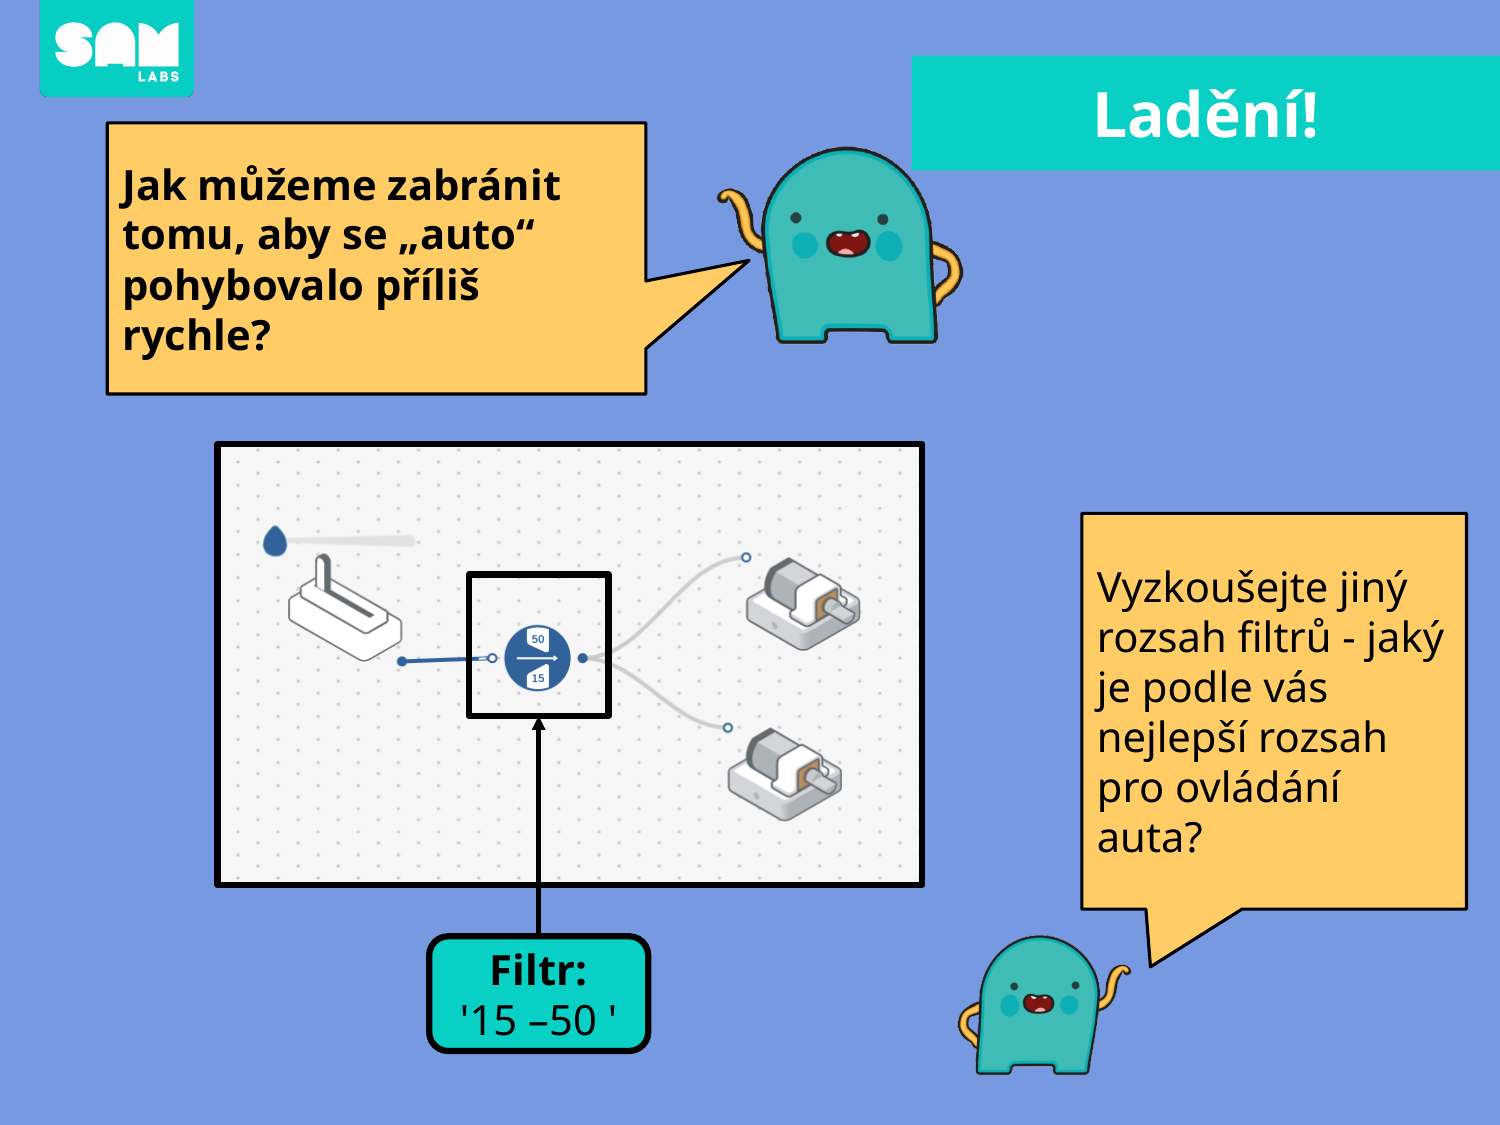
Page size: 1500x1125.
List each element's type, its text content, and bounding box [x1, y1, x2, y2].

picture [670, 109, 1017, 382]
picture [918, 908, 1165, 1102]
picture [0, 0, 245, 123]
text_box Ladění! [911, 55, 1500, 171]
text_box Vyzkoušejte jiný rozsah filtrů - jaký je podle vás nejlepší rozsah pro ovládání auta? [1081, 513, 1467, 954]
picture [220, 447, 920, 883]
text_box Jak můžeme zabránit tomu, aby se „auto“ pohybovalo příliš rychle? [107, 122, 665, 394]
text_box Filtr: '15 –50 ' [429, 936, 649, 1052]
